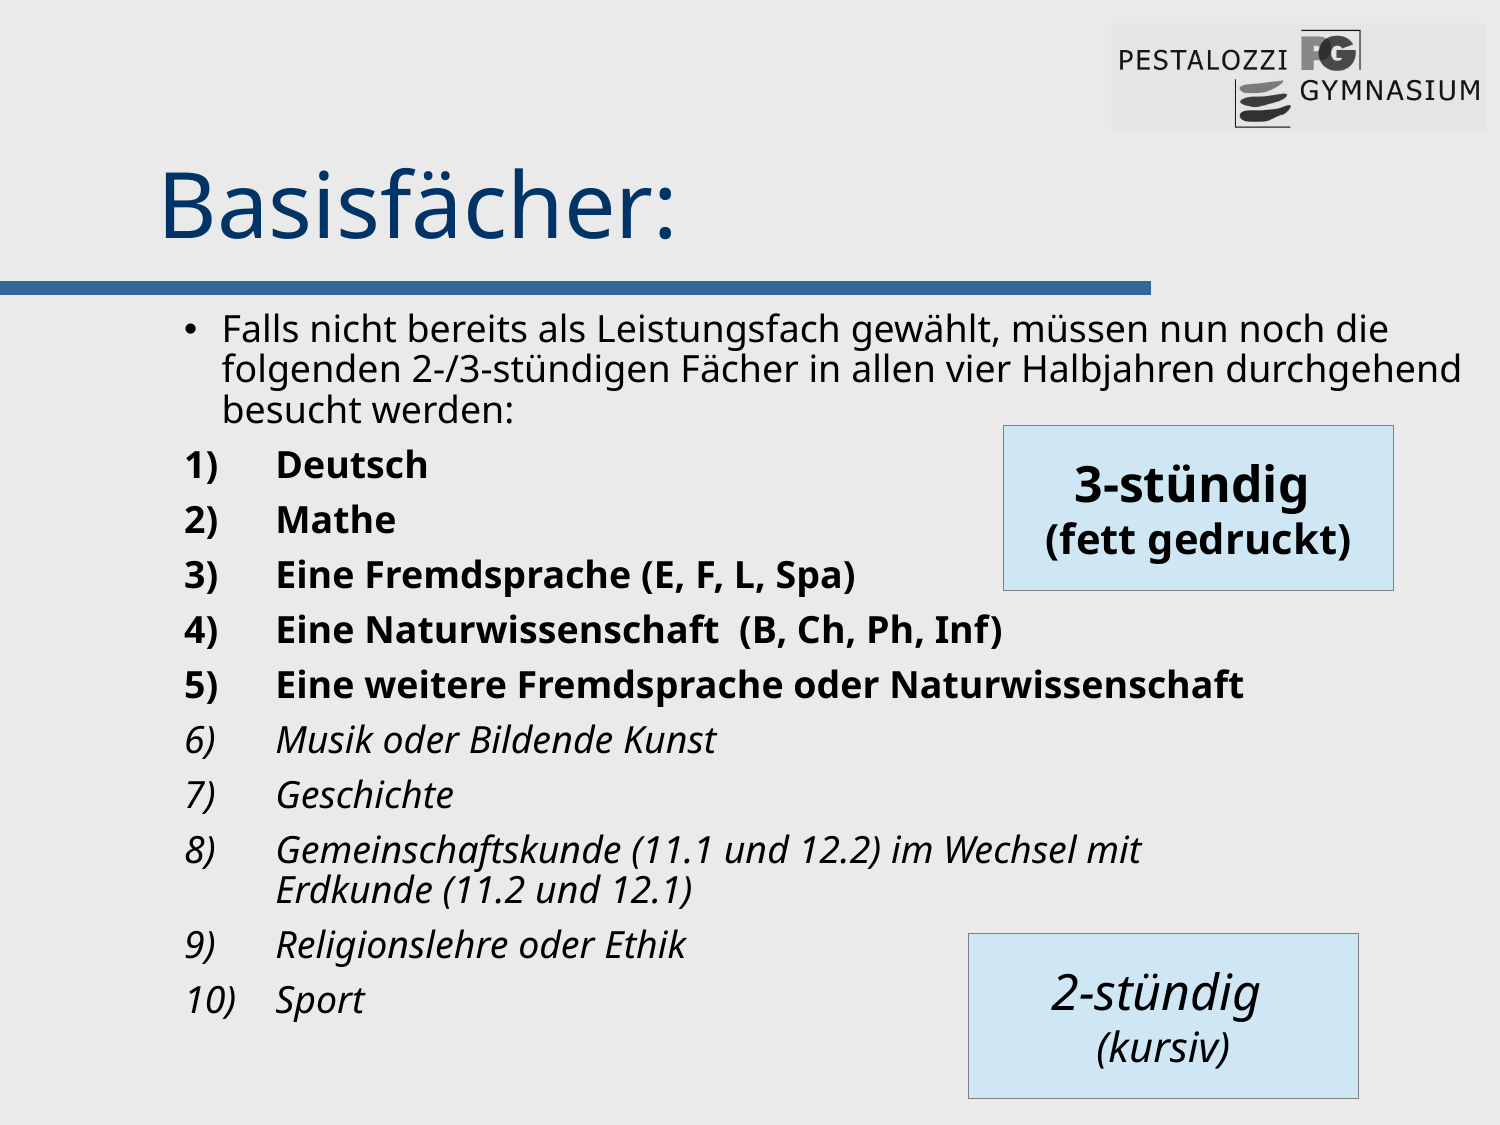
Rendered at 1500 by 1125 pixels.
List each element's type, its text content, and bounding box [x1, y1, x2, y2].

title Basisfächer: [142, 140, 1482, 267]
list Falls nicht bereits als Leistungsfach gewählt, müssen nun noch die folgenden 2-/3-stündigen Fächer in allen vier Halbjahren durchgehend besucht werden: Deutsch Mathe Eine Fremdsprache (E, F, L, Spa) Eine Naturwissenschaft (B, Ch, Ph, Inf) Eine weitere Fremdsprache oder Naturwissenschaft Musik oder Bildende Kunst Geschichte Gemeinschaftskunde (11.1 und 12.2) im Wechsel mit Erdkunde (11.2 und 12.1) Religionslehre oder Ethik Sport [169, 302, 1500, 990]
picture [1111, 23, 1487, 132]
text_box 3-stündig (fett gedruckt) [1003, 425, 1394, 591]
text_box 2-stündig (kursiv) [968, 933, 1359, 1099]
